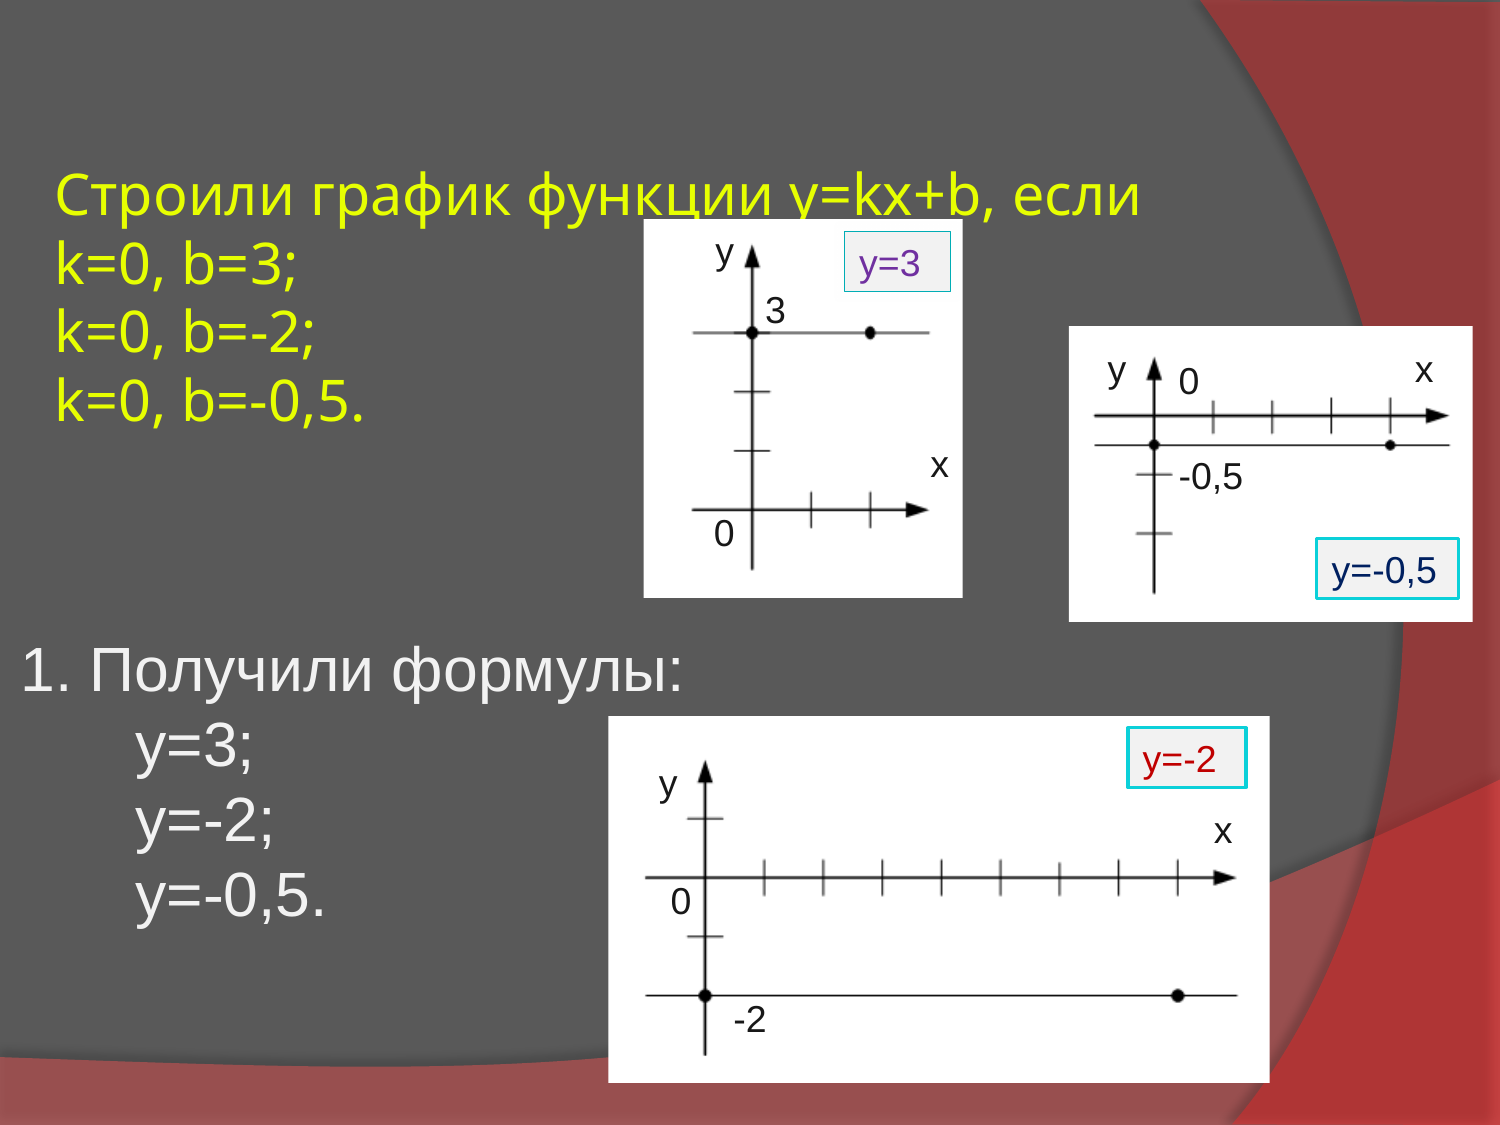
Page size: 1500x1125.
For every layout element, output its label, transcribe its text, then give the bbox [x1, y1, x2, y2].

picture [1068, 326, 1473, 622]
title Строили график функции y=kx+b, если k=0, b=3; k=0, b=-2; k=0, b=-0,5. [47, 149, 1453, 443]
picture [643, 219, 963, 599]
list 1. Получили формулы: y=3; y=-2; y=-0,5. [0, 621, 880, 976]
picture [608, 715, 1270, 1083]
